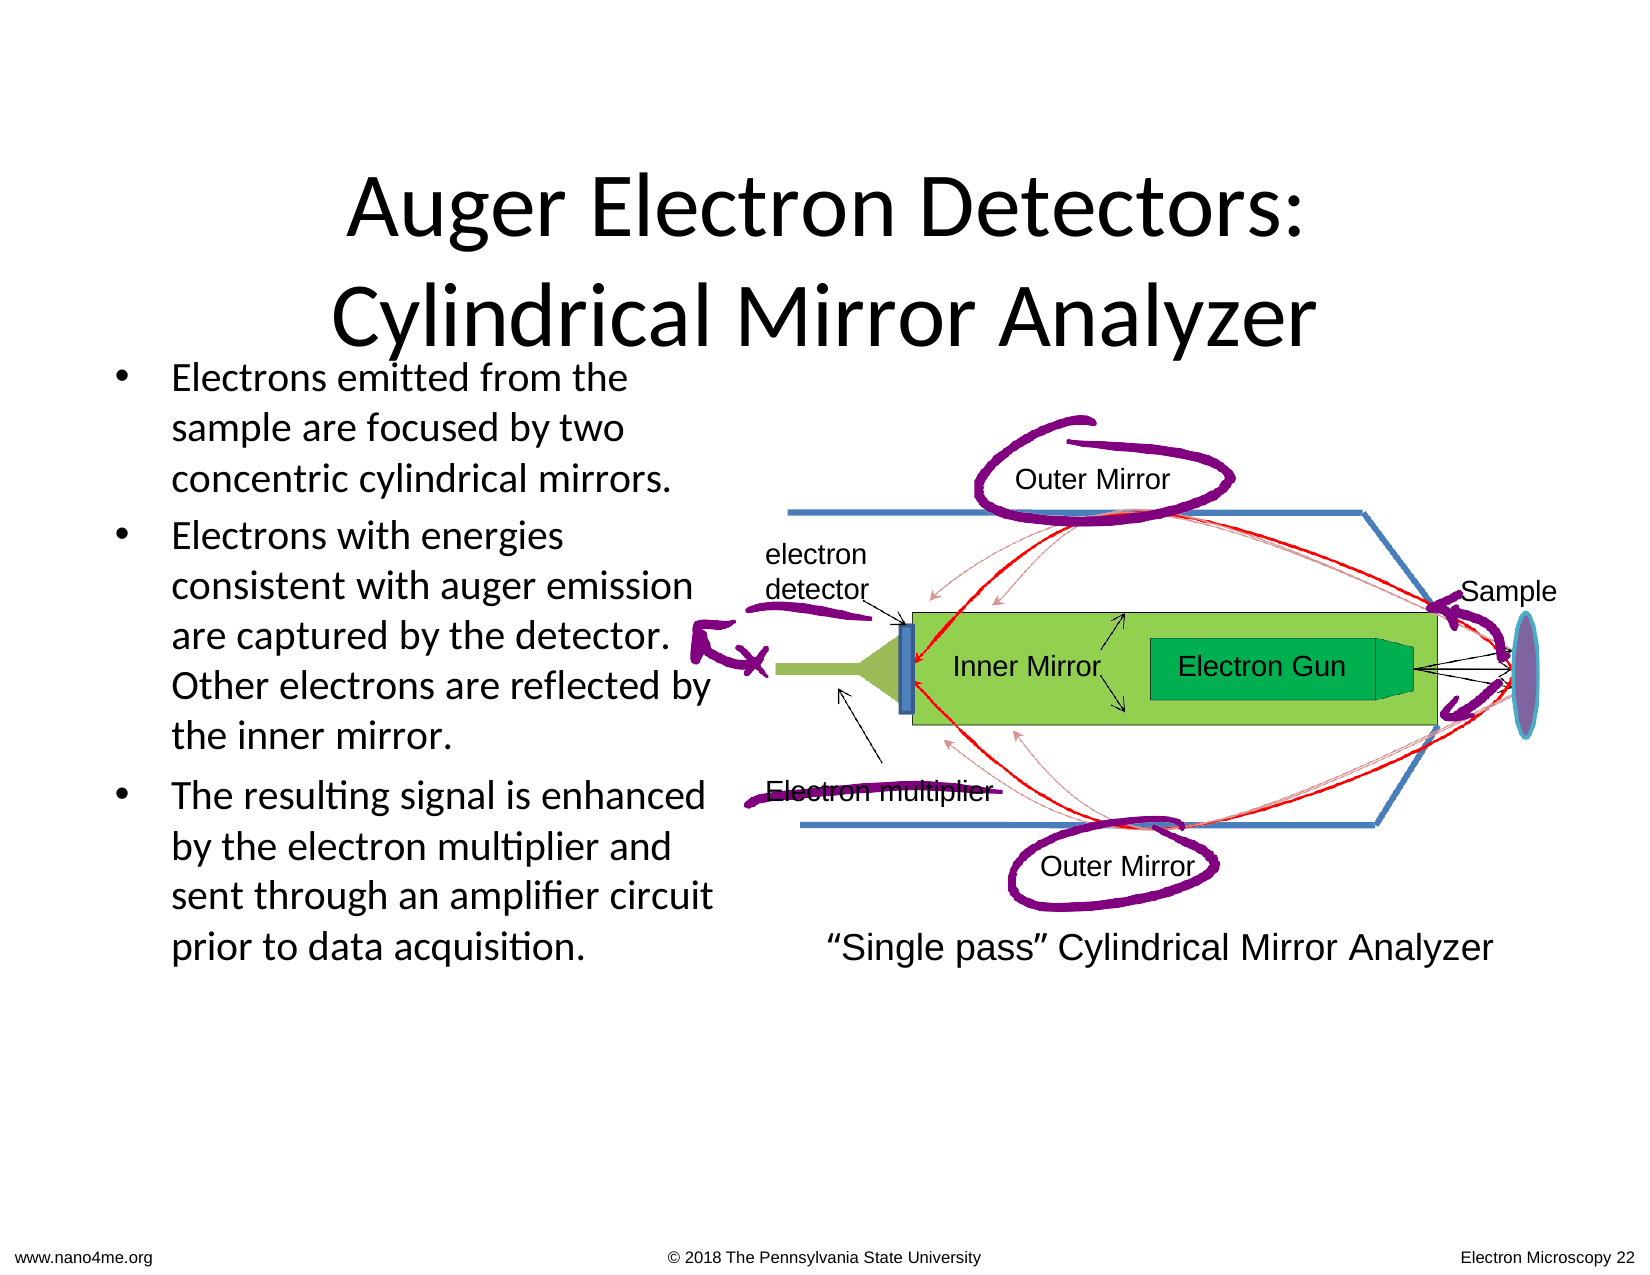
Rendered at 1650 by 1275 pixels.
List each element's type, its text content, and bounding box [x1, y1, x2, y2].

text_box Electrons emitted from the sample are focused by two [112, 350, 631, 451]
text_box “Single pass” Cylindrical Mirror Analyzer [825, 922, 1507, 968]
text_box Electron multiplier [762, 772, 999, 808]
text_box Auger Electron Detectors: Cylindrical Mirror Analyzer [328, 144, 1321, 365]
text_box concentric cylindrical mirrors. [169, 450, 674, 501]
text_box Sample [1457, 572, 1561, 608]
text_box Electrons with energies consistent with auger emission are captured by the detector. Other electrons are reflected by the inner mirror. The resulting signal is enhanced by the electron multiplier and sent through an amplifier circuit prior to data acquisition. [112, 508, 717, 969]
text_box [690, 415, 1540, 912]
text_box Electron Gun [1175, 647, 1350, 683]
text_box Outer Mirror [1037, 847, 1200, 883]
text_box Inner Mirror [950, 647, 1106, 683]
text_box electron detector [762, 535, 873, 606]
text_box Outer Mirror [1012, 460, 1175, 496]
